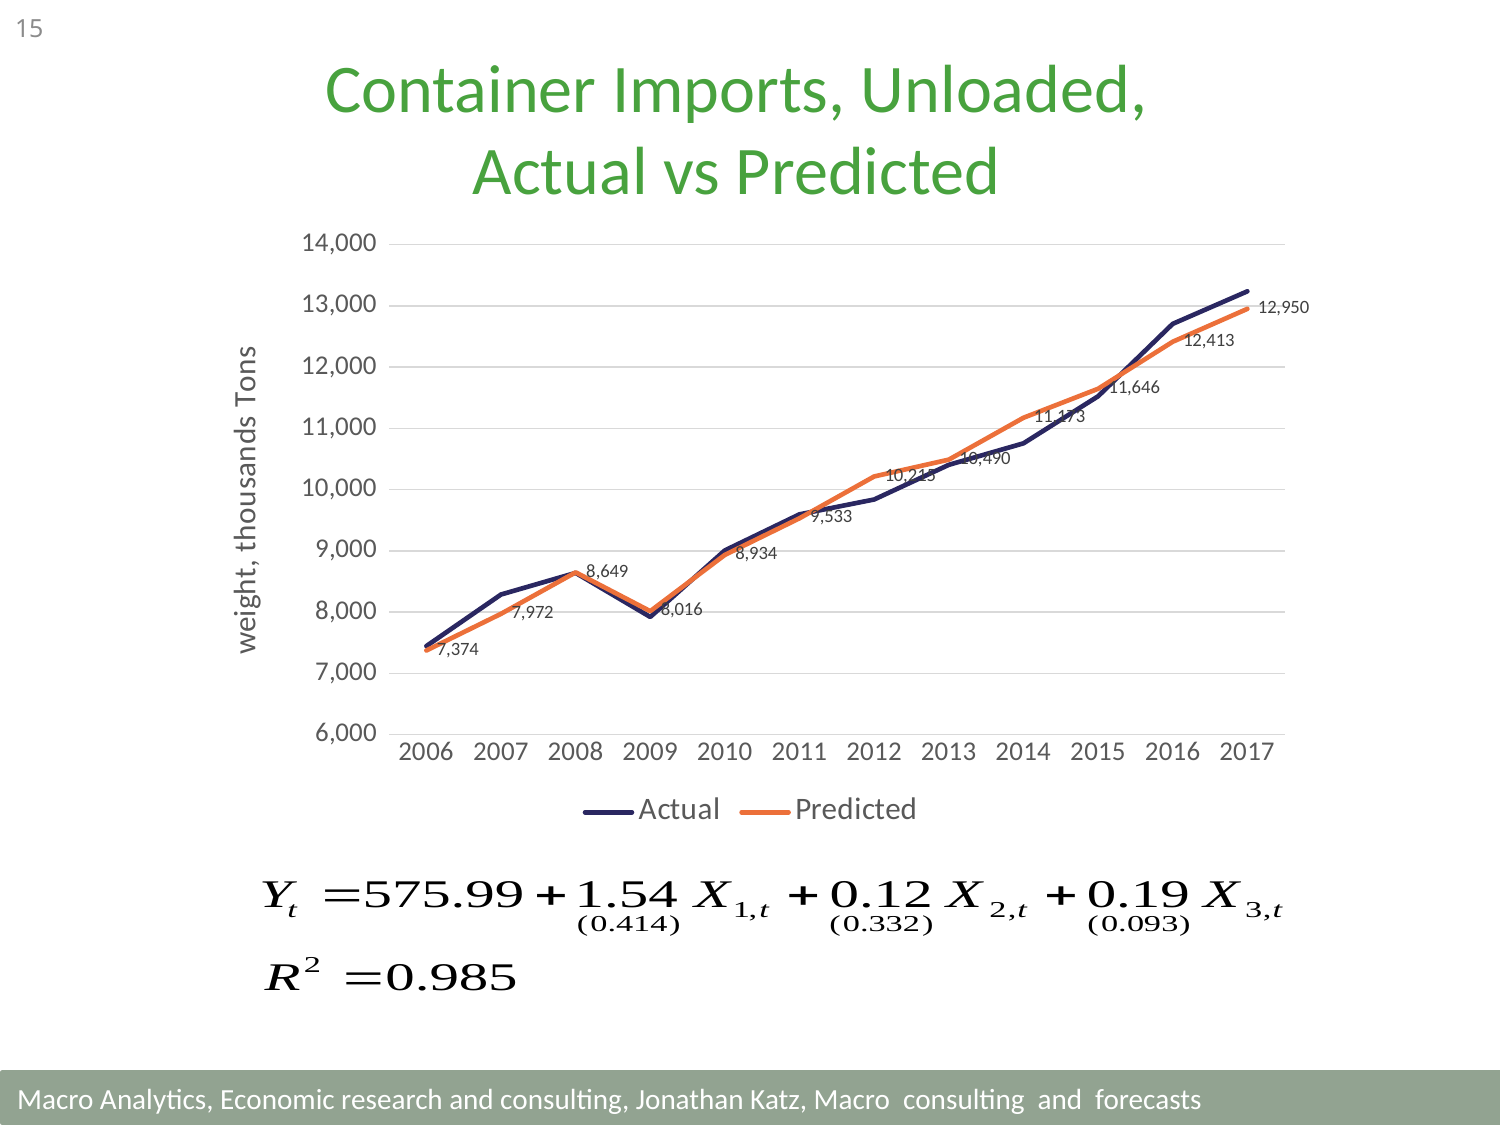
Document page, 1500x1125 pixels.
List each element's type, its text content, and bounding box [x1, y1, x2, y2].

title Container Imports, Unloaded, Actual vs Predicted [100, 36, 1374, 216]
chart [196, 218, 1315, 835]
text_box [253, 868, 1294, 1000]
slide_number 15 [0, 0, 350, 60]
